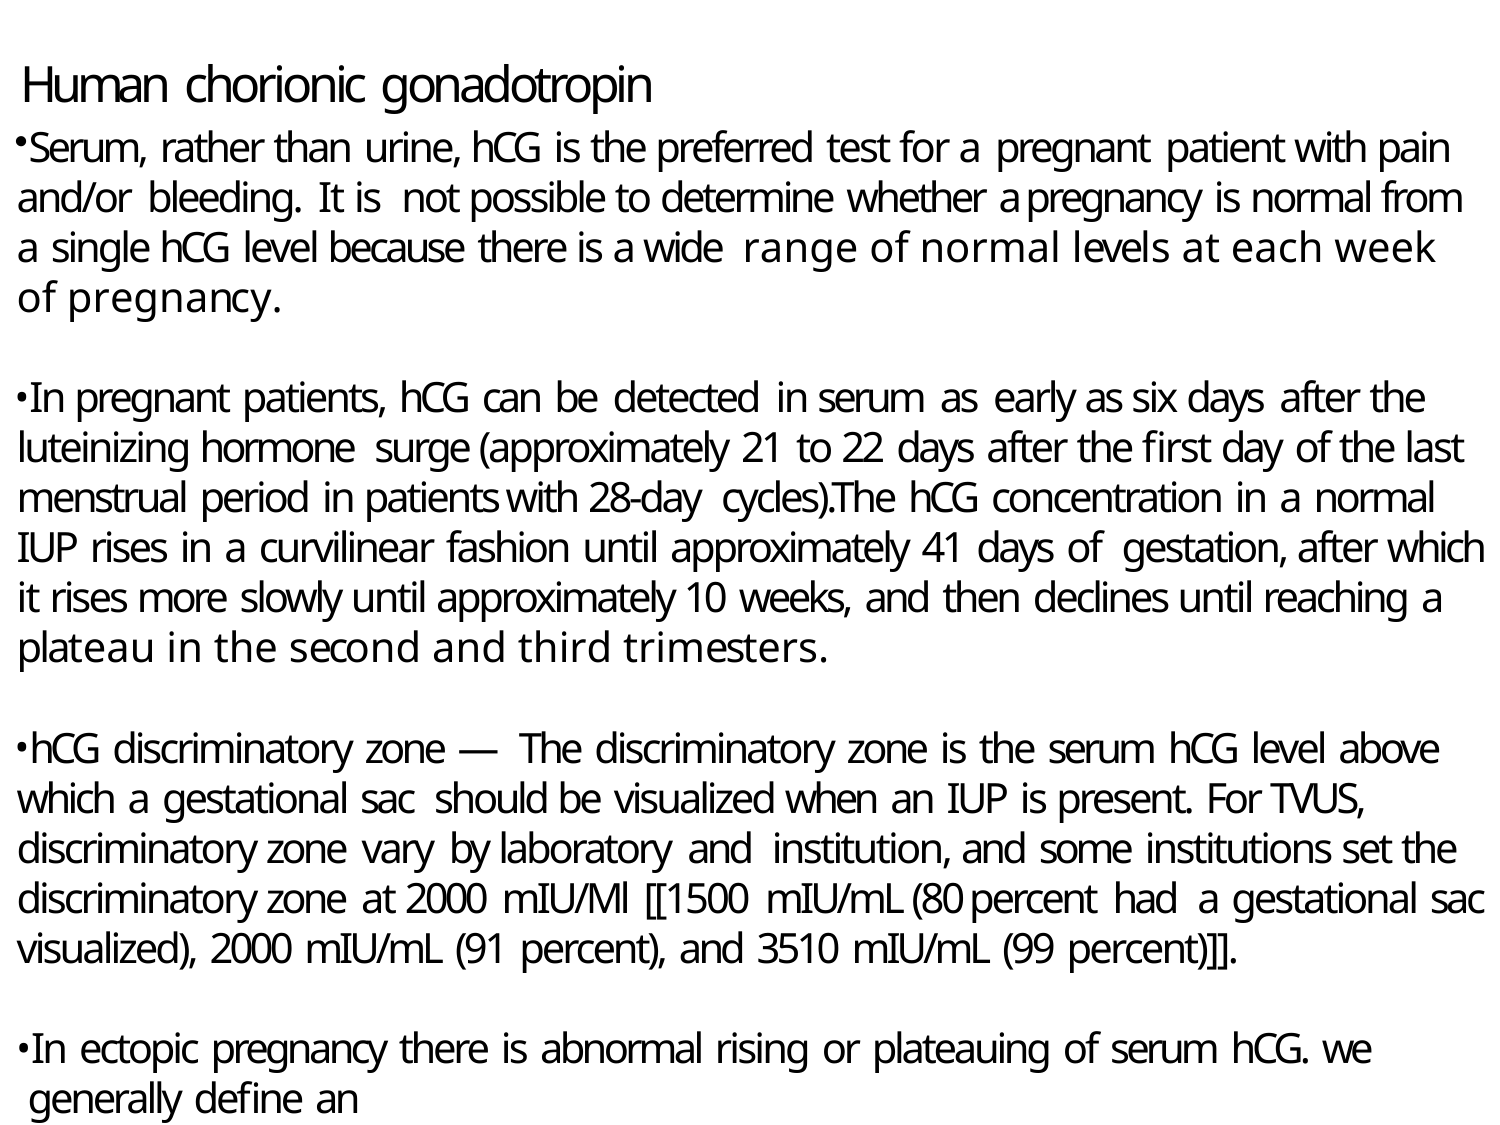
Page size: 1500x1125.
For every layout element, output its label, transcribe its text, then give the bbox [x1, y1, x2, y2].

text_box Serum, rather than urine, hCG is the preferred test for a pregnant patient with pain and/or bleeding. It is not possible to determine whether a pregnancy is normal from a single hCG level because there is a wide range of normal levels at each week of pregnancy. In pregnant patients, hCG can be detected in serum as early as six days after the luteinizing hormone surge (approximately 21 to 22 days after the first day of the last menstrual period in patients with 28-day cycles).The hCG concentration in a normal IUP rises in a curvilinear fashion until approximately 41 days of gestation, after which it rises more slowly until approximately 10 weeks, and then declines until reaching a plateau in the second and third trimesters. hCG discriminatory zone — The discriminatory zone is the serum hCG level above which a gestational sac should be visualized when an IUP is present. For TVUS, discriminatory zone vary by laboratory and institution, and some institutions set the discriminatory zone at 2000 mIU/Ml [[1500 mIU/mL (80 percent had a gestational sac visualized), 2000 mIU/mL (91 percent), and 3510 mIU/mL (99 percent)]]. In ectopic pregnancy there is abnormal rising or plateauing of serum hCG. we generally define an abnormal rise as <50 percent over two days [14, 118, 1500, 1125]
title Human chorionic gonadotropin [18, 0, 900, 118]
